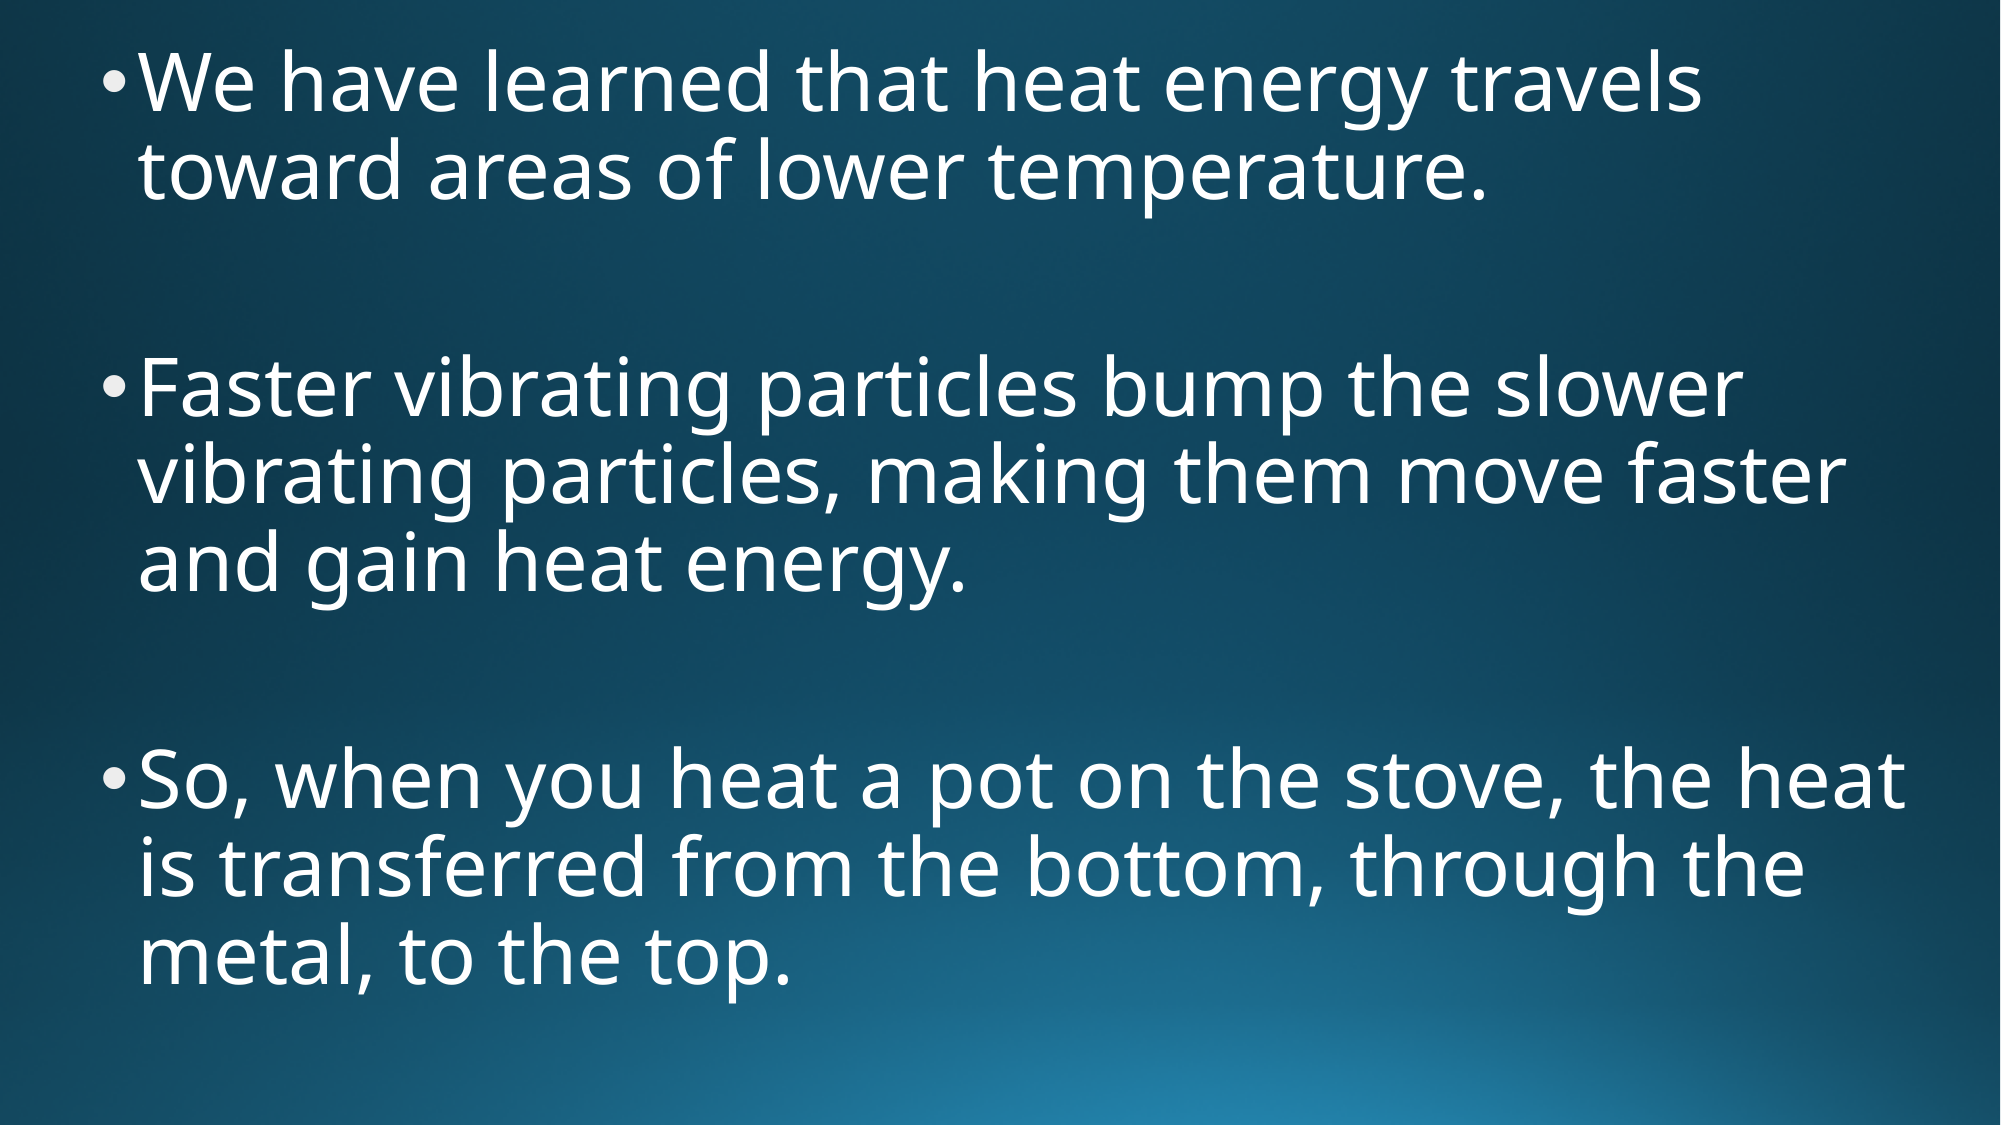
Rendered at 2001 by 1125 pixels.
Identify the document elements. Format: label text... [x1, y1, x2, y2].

list We have learned that heat energy travels toward areas of lower temperature. Faster vibrating particles bump the slower vibrating particles, making them move faster and gain heat energy. So, when you heat a pot on the stove, the heat is transferred from the bottom, through the metal, to the top. [85, 33, 1958, 1026]
picture [0, 0, 2001, 1125]
